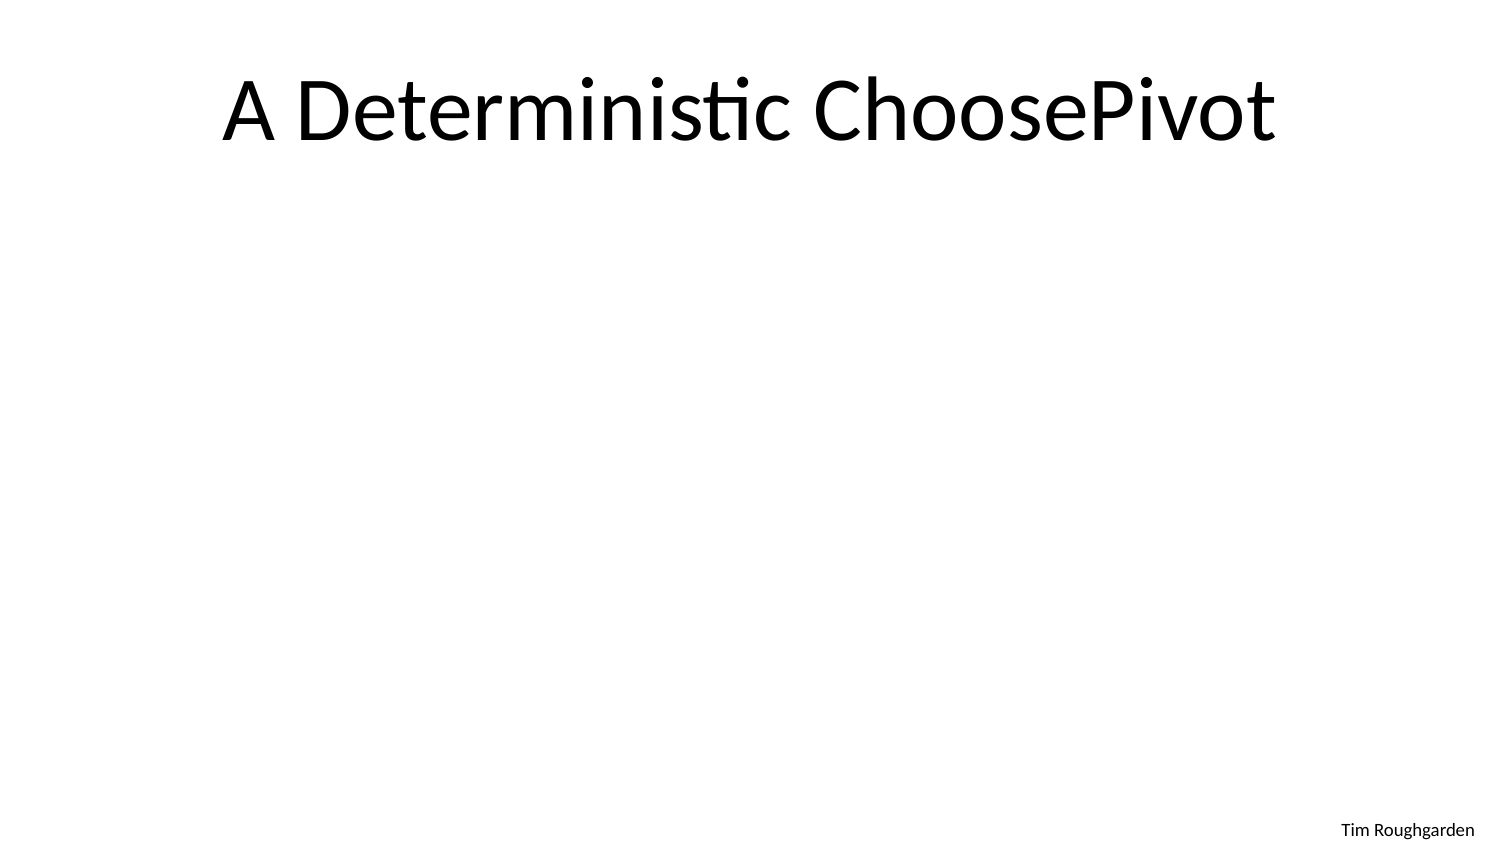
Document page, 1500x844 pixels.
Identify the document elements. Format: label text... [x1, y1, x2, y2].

title A Deterministic ChoosePivot [75, 33, 1425, 175]
